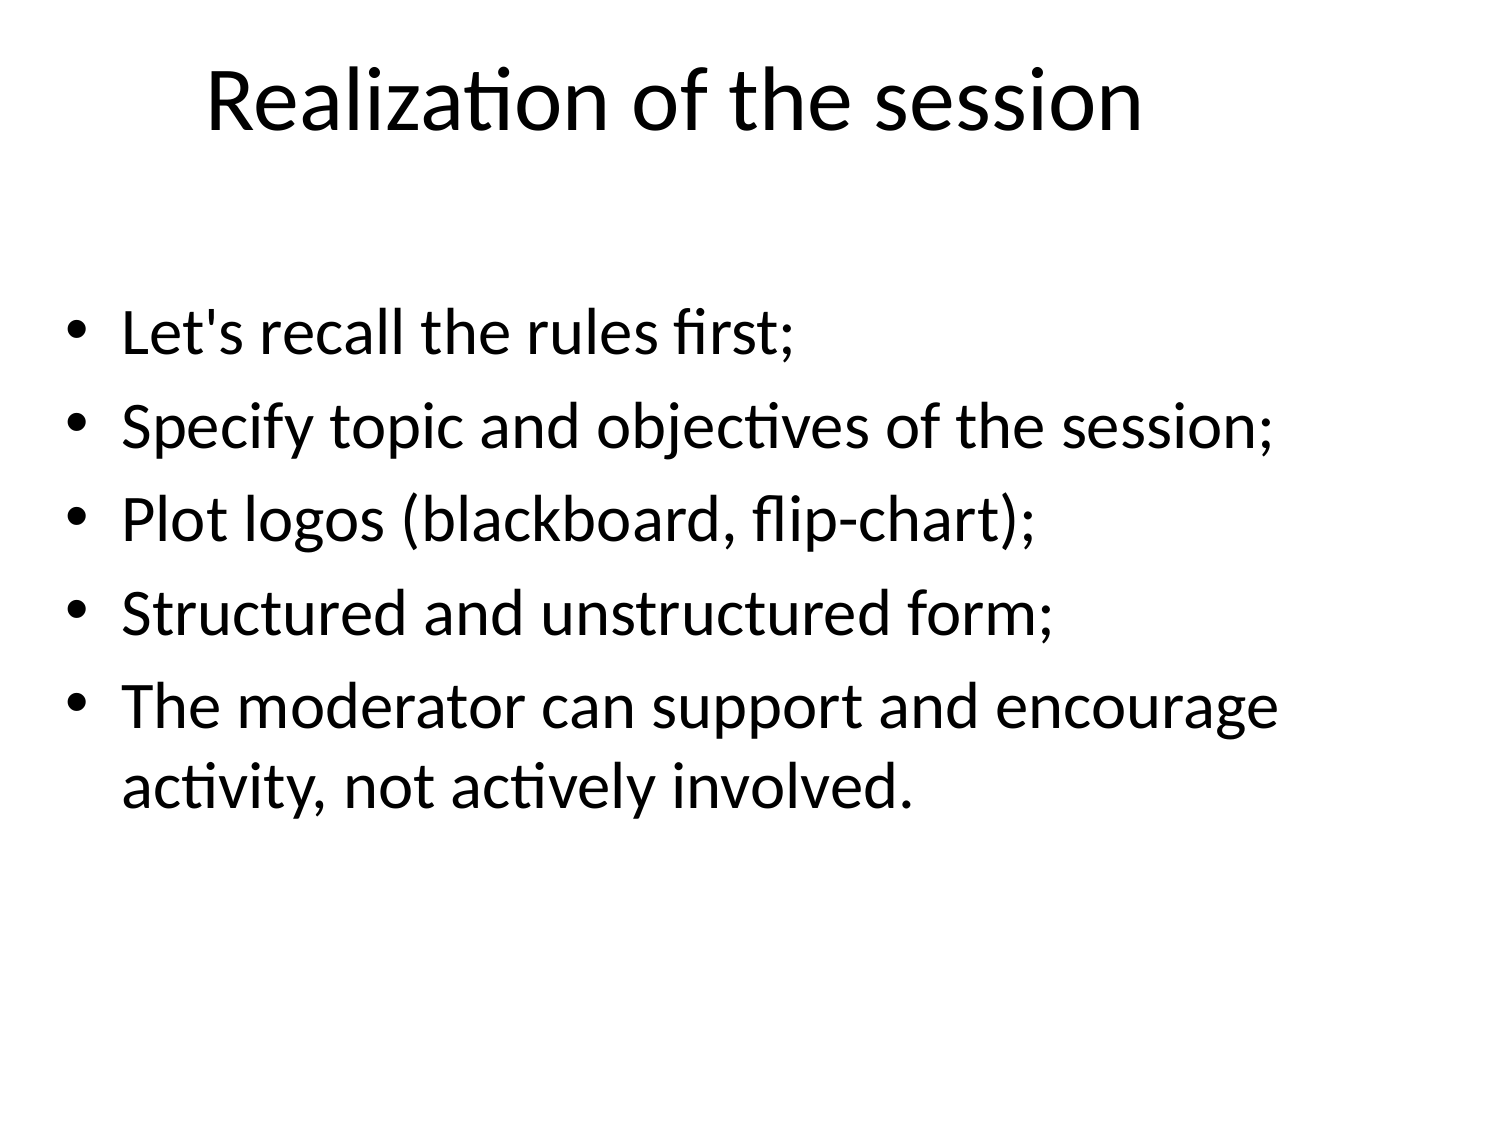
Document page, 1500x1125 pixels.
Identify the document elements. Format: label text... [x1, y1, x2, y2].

list Let's recall the rules first; Specify topic and objectives of the session; Plot logos (blackboard, flip-chart); Structured and unstructured form; The moderator can support and encourage activity, not actively involved. [50, 187, 1438, 963]
title Realization of the session [112, 24, 1240, 163]
